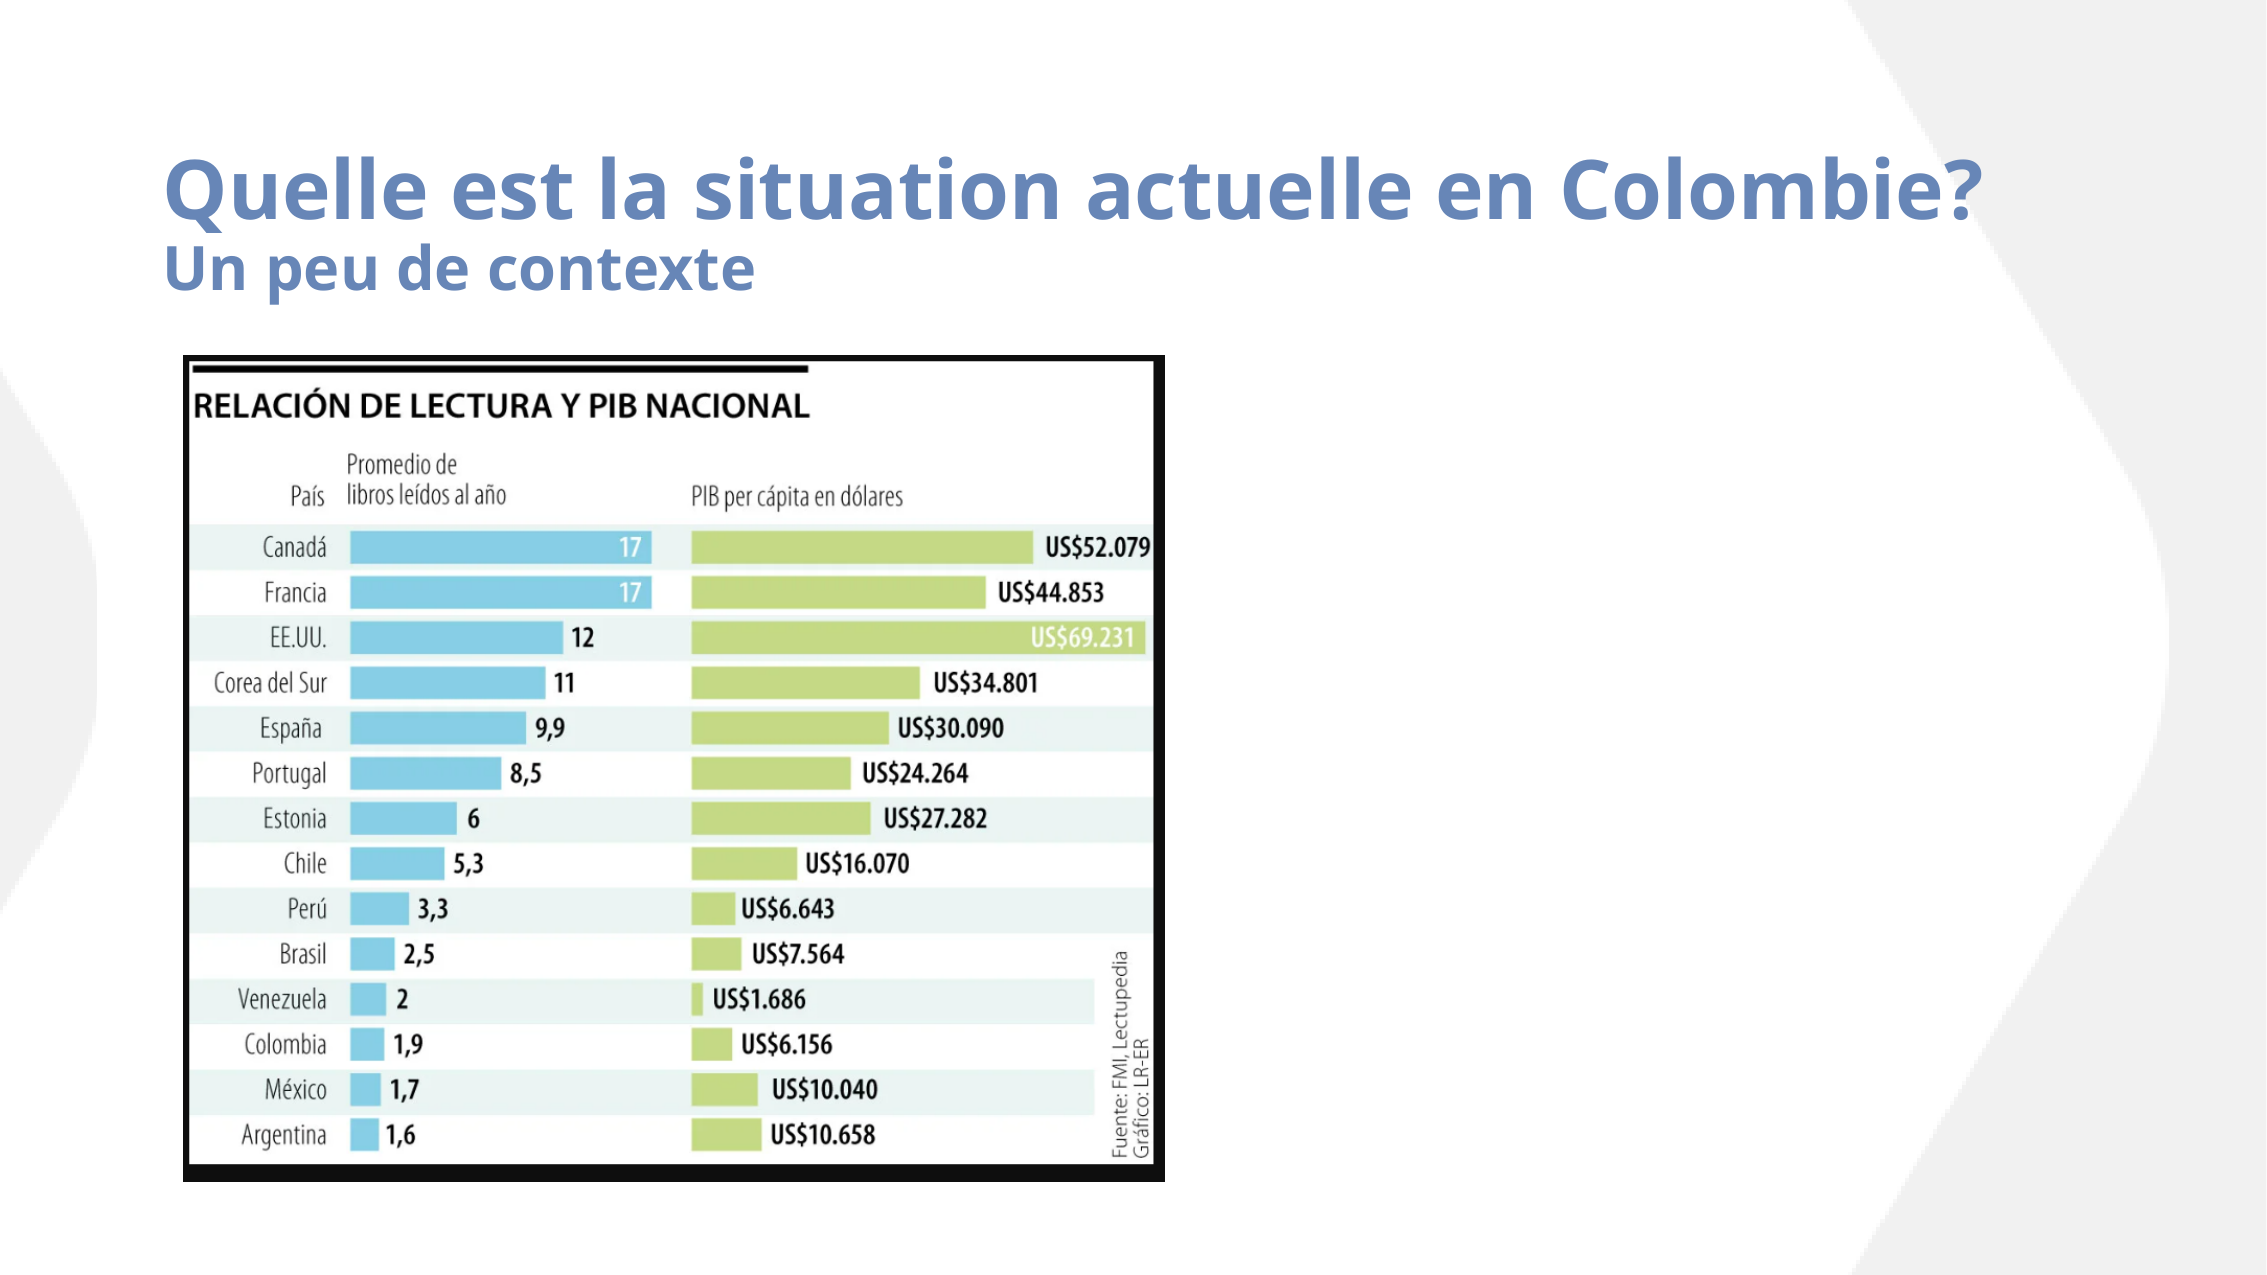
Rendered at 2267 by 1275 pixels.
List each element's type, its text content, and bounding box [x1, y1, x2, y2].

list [183, 355, 1165, 1182]
title Quelle est la situation actuelle en Colombie? Un peu de contexte [147, 67, 2119, 312]
